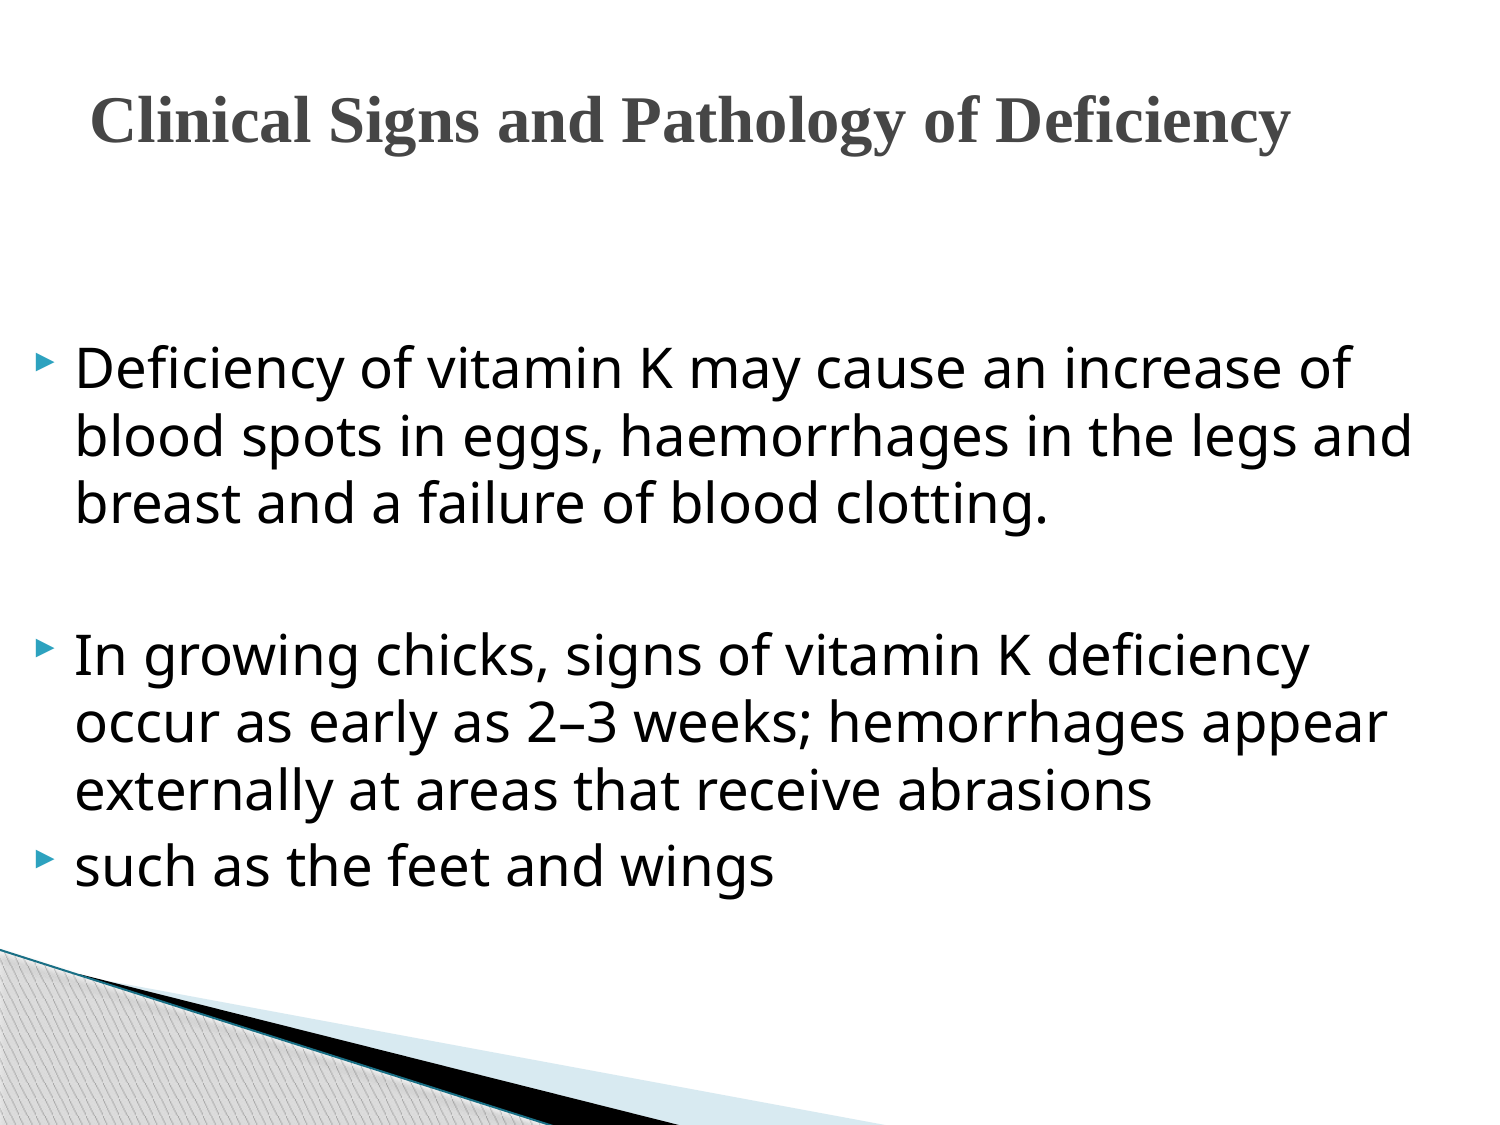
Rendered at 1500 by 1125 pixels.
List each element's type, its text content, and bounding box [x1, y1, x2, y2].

title Clinical Signs and Pathology of Deficiency [75, 45, 1425, 188]
list Deficiency of vitamin K may cause an increase of blood spots in eggs, haemorrhages in the legs and breast and a failure of blood clotting. In growing chicks, signs of vitamin K deficiency occur as early as 2–3 weeks; hemorrhages appear externally at areas that receive abrasions such as the feet and wings [0, 324, 1475, 1125]
